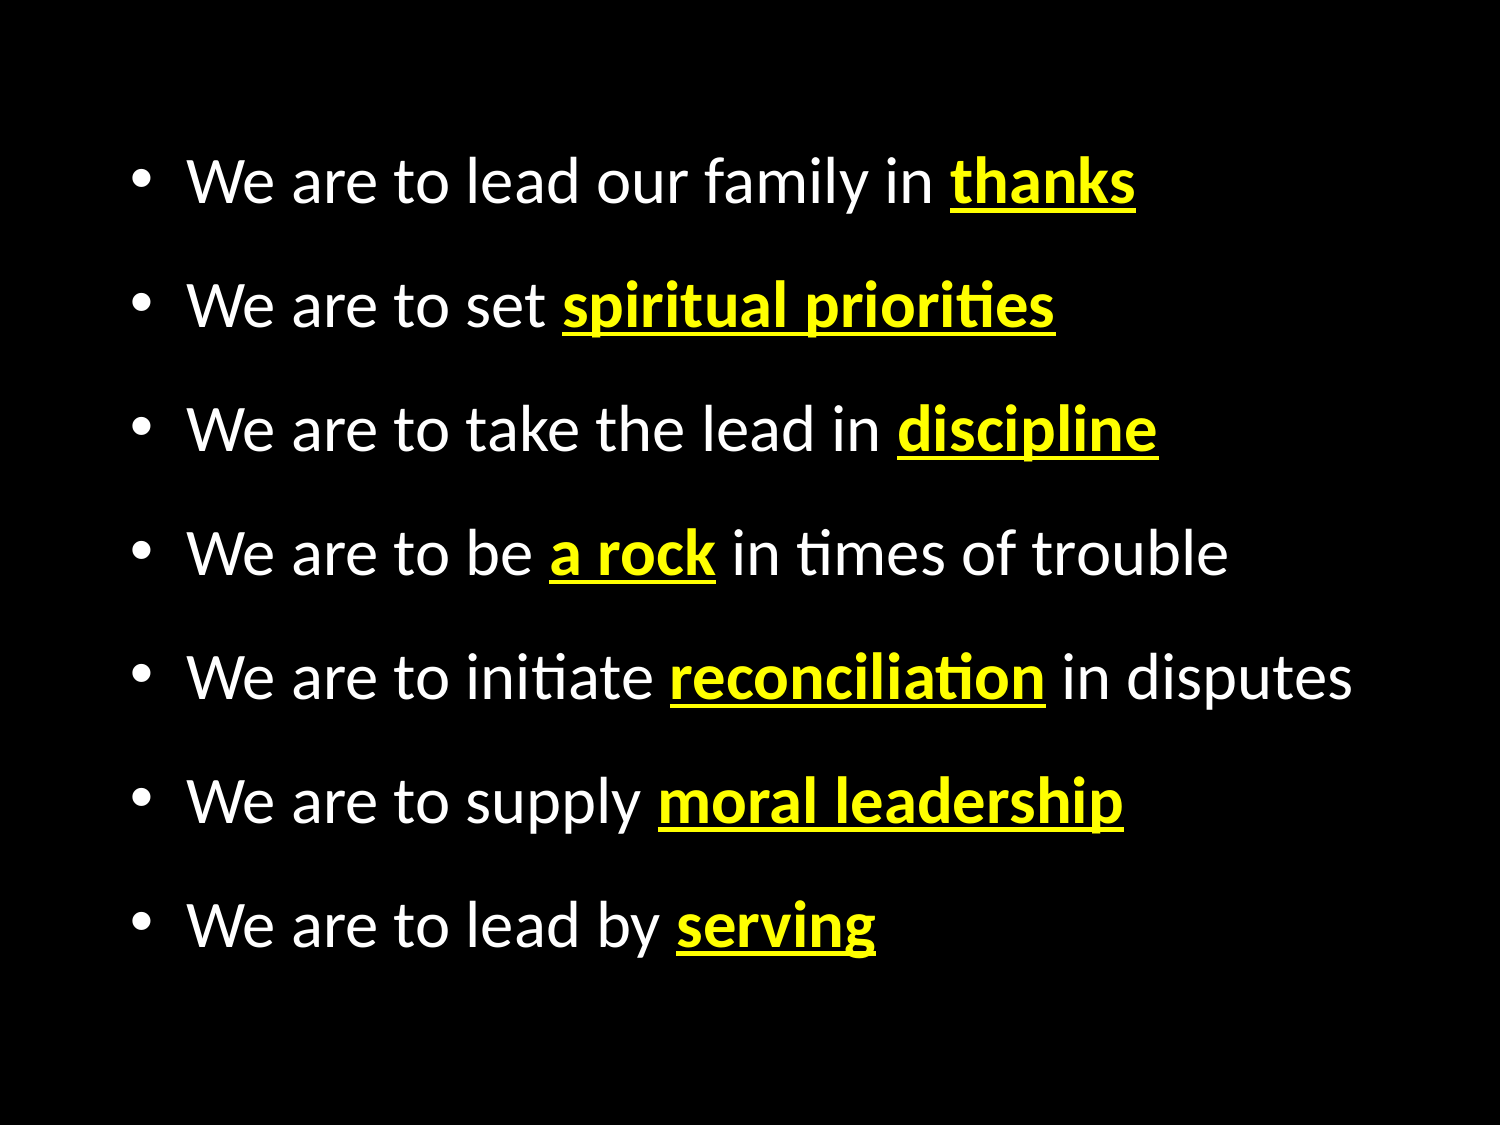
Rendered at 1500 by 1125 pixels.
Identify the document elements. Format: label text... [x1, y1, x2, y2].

list We are to lead our family in thanks We are to set spiritual priorities We are to take the lead in discipline We are to be a rock in times of trouble We are to initiate reconciliation in disputes We are to supply moral leadership We are to lead by serving [114, 129, 1500, 997]
